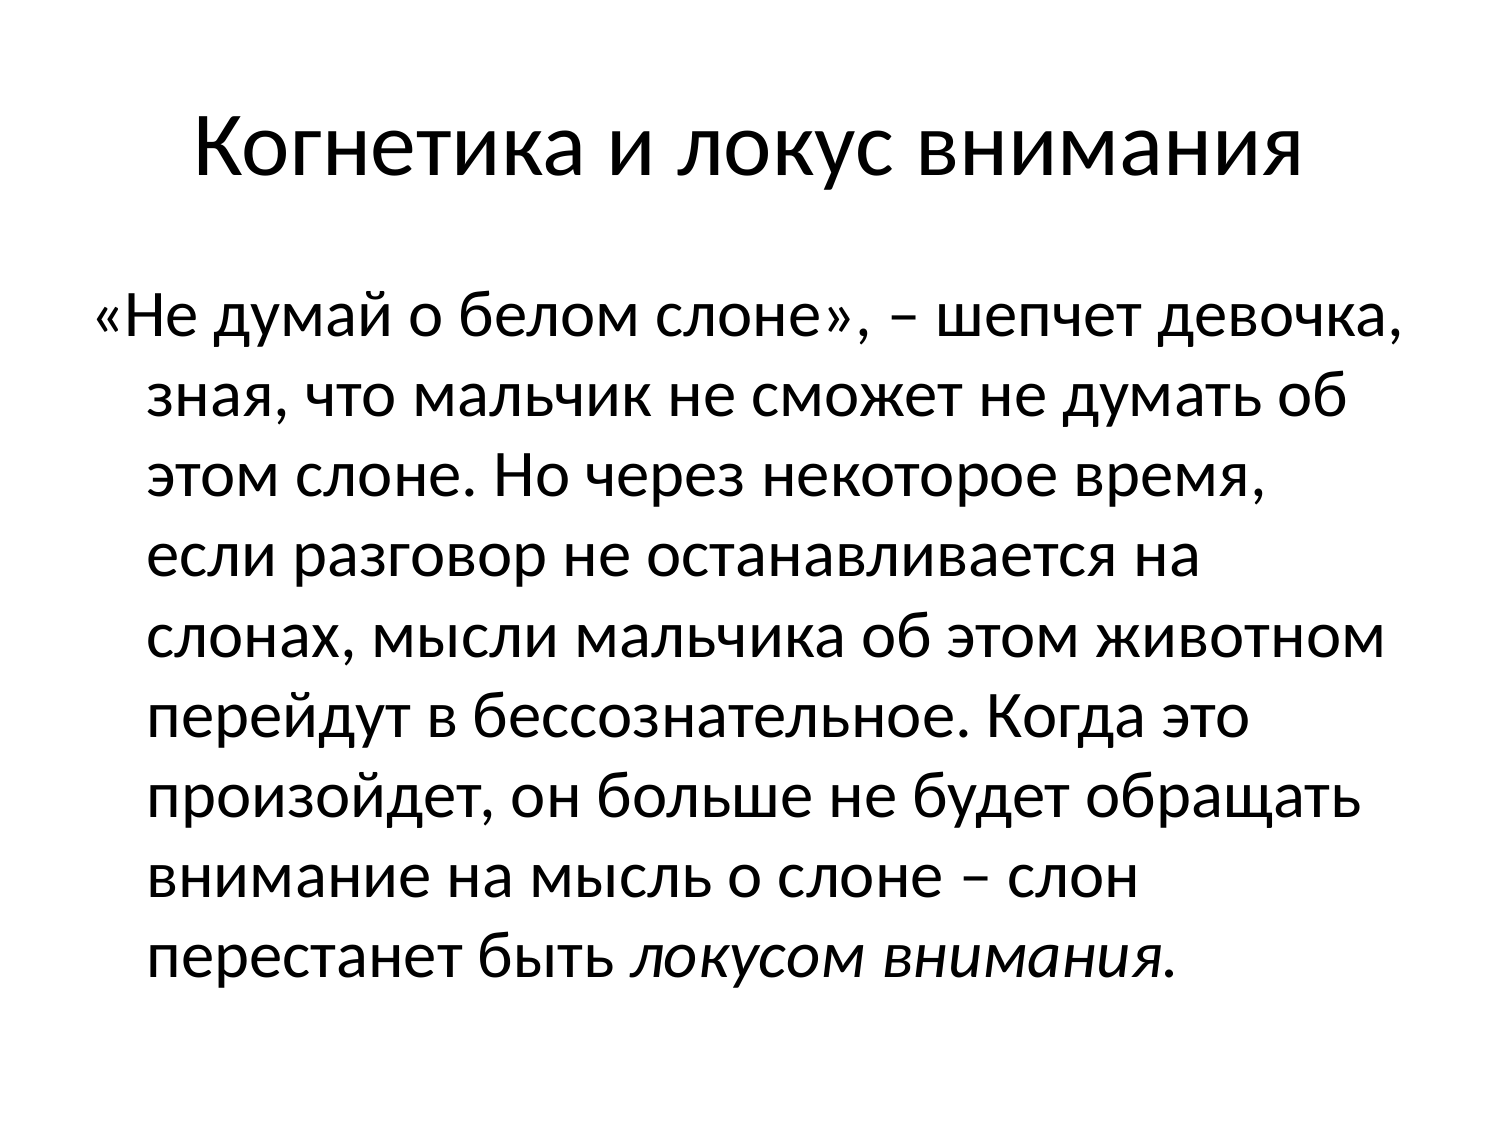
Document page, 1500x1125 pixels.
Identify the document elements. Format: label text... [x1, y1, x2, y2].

title Когнетика и локус внимания [75, 45, 1425, 233]
list «Не думай о белом слоне», – шепчет девочка, зная, что мальчик не сможет не думать об этом слоне. Но через некоторое время, если разговор не останавливается на слонах, мысли мальчика об этом животном перейдут в бессознательное. Когда это произойдет, он больше не будет обращать внимание на мысль о слоне – слон перестанет быть локусом внимания. [75, 262, 1425, 1005]
